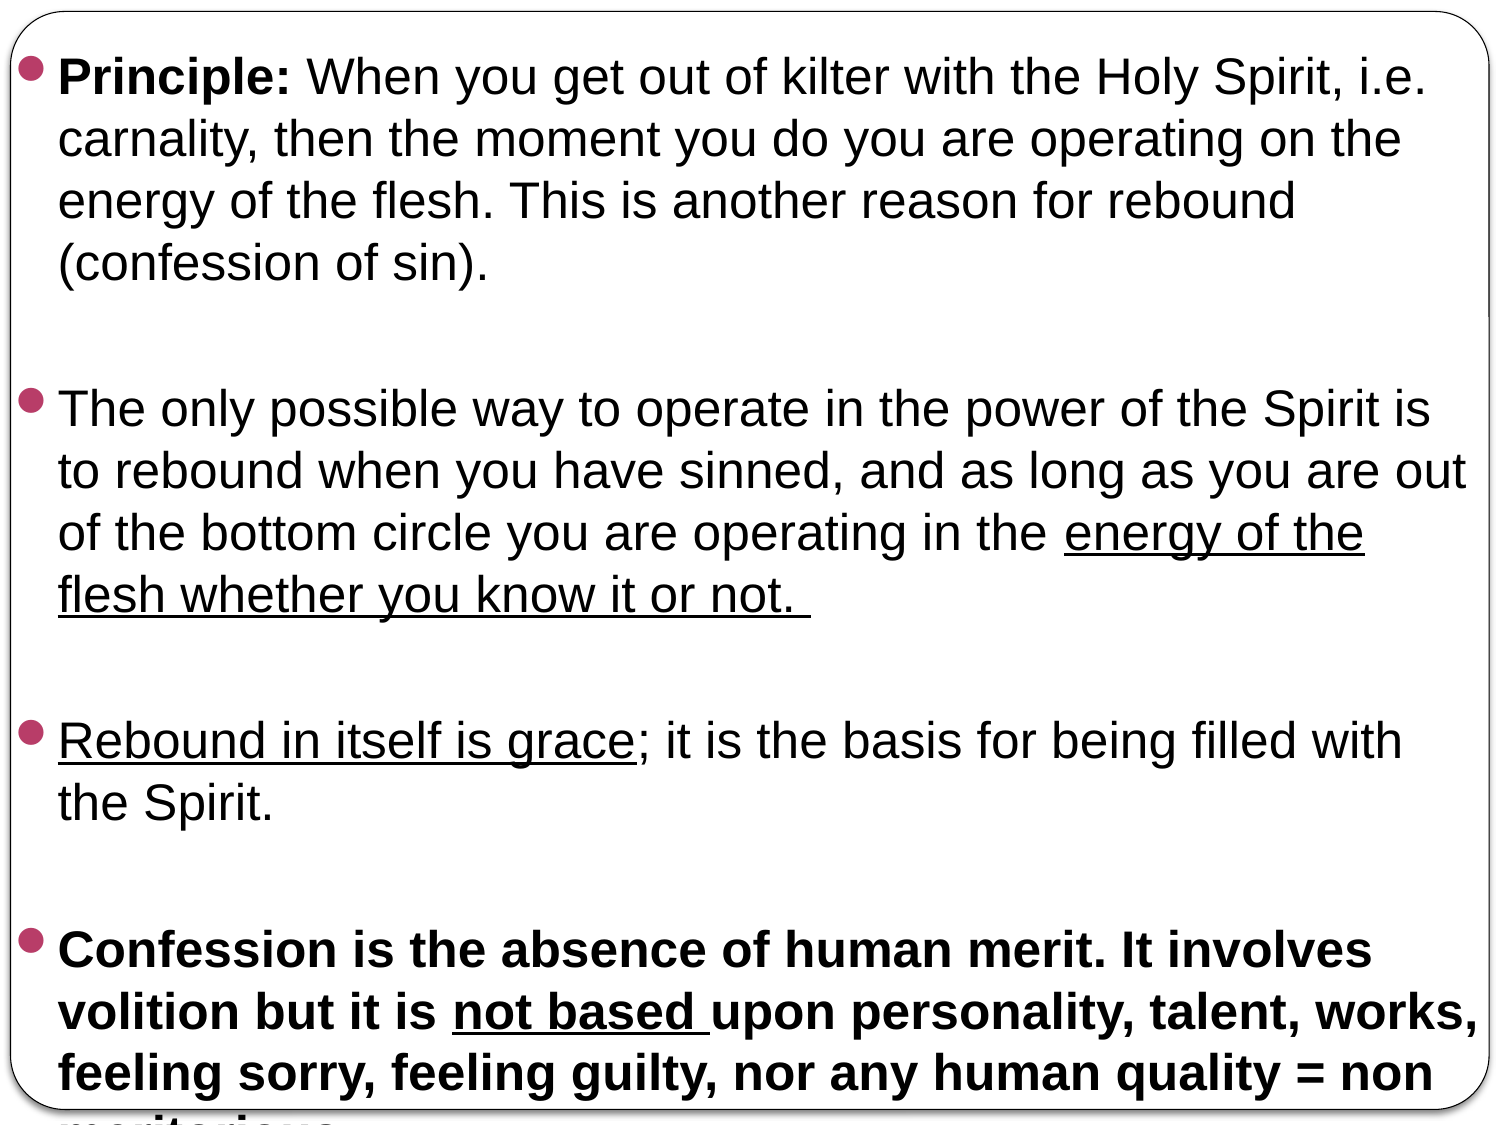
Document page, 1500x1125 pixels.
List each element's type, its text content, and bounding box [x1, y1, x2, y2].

list Principle: When you get out of kilter with the Holy Spirit, i.e. carnality, then the moment you do you are operating on the energy of the flesh. This is another reason for rebound (confession of sin). The only possible way to operate in the power of the Spirit is to rebound when you have sinned, and as long as you are out of the bottom circle you are operating in the energy of the flesh whether you know it or not. Rebound in itself is grace; it is the basis for being filled with the Spirit. Confession is the absence of human merit. It involves volition but it is not based upon personality, talent, works, feeling sorry, feeling guilty, nor any human quality = non meritorious. [0, 0, 1500, 1125]
